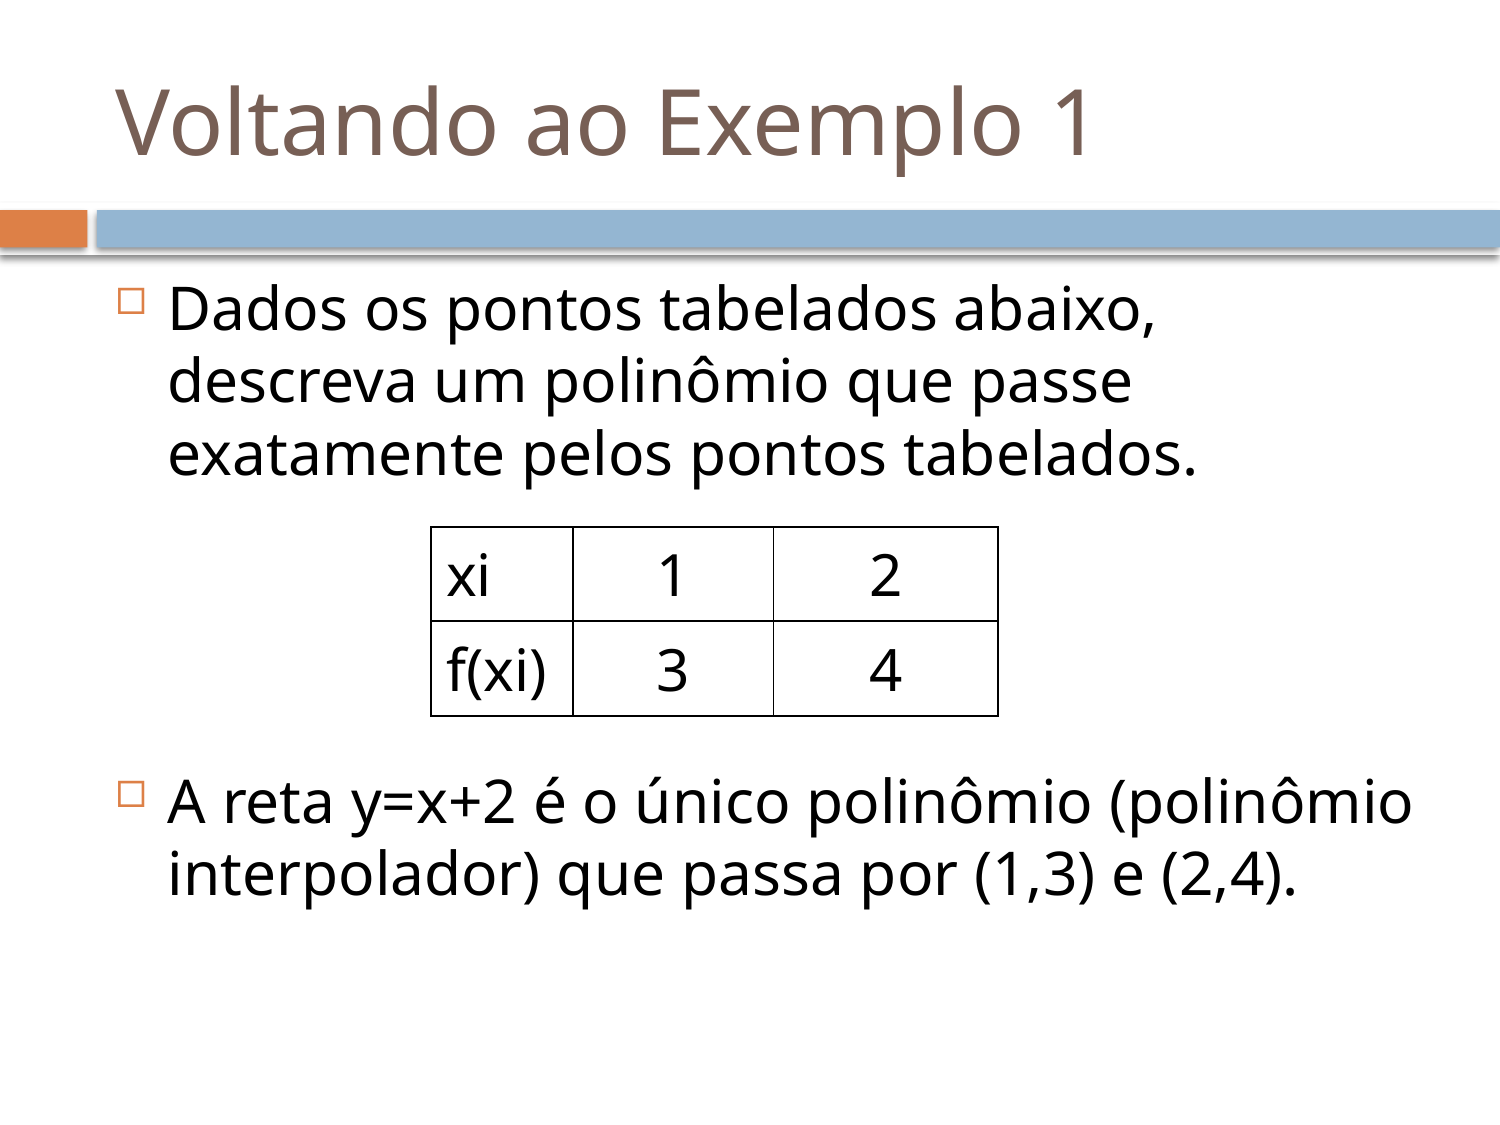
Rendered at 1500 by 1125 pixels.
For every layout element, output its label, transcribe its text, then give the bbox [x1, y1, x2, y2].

table_header 2 [774, 528, 997, 620]
table_header xi [432, 528, 572, 620]
table_cell 3 [574, 622, 773, 715]
table_cell f(xi) [432, 622, 572, 715]
table_cell 4 [774, 622, 997, 715]
table_header 1 [574, 528, 773, 620]
list Dados os pontos tabelados abaixo, descreva um polinômio que passe exatamente pelos pontos tabelados. A reta y=x+2 é o único polinômio (polinômio interpolador) que passa por (1,3) e (2,4). [100, 262, 1438, 1000]
title Voltando ao Exemplo 1 [100, 37, 1438, 200]
